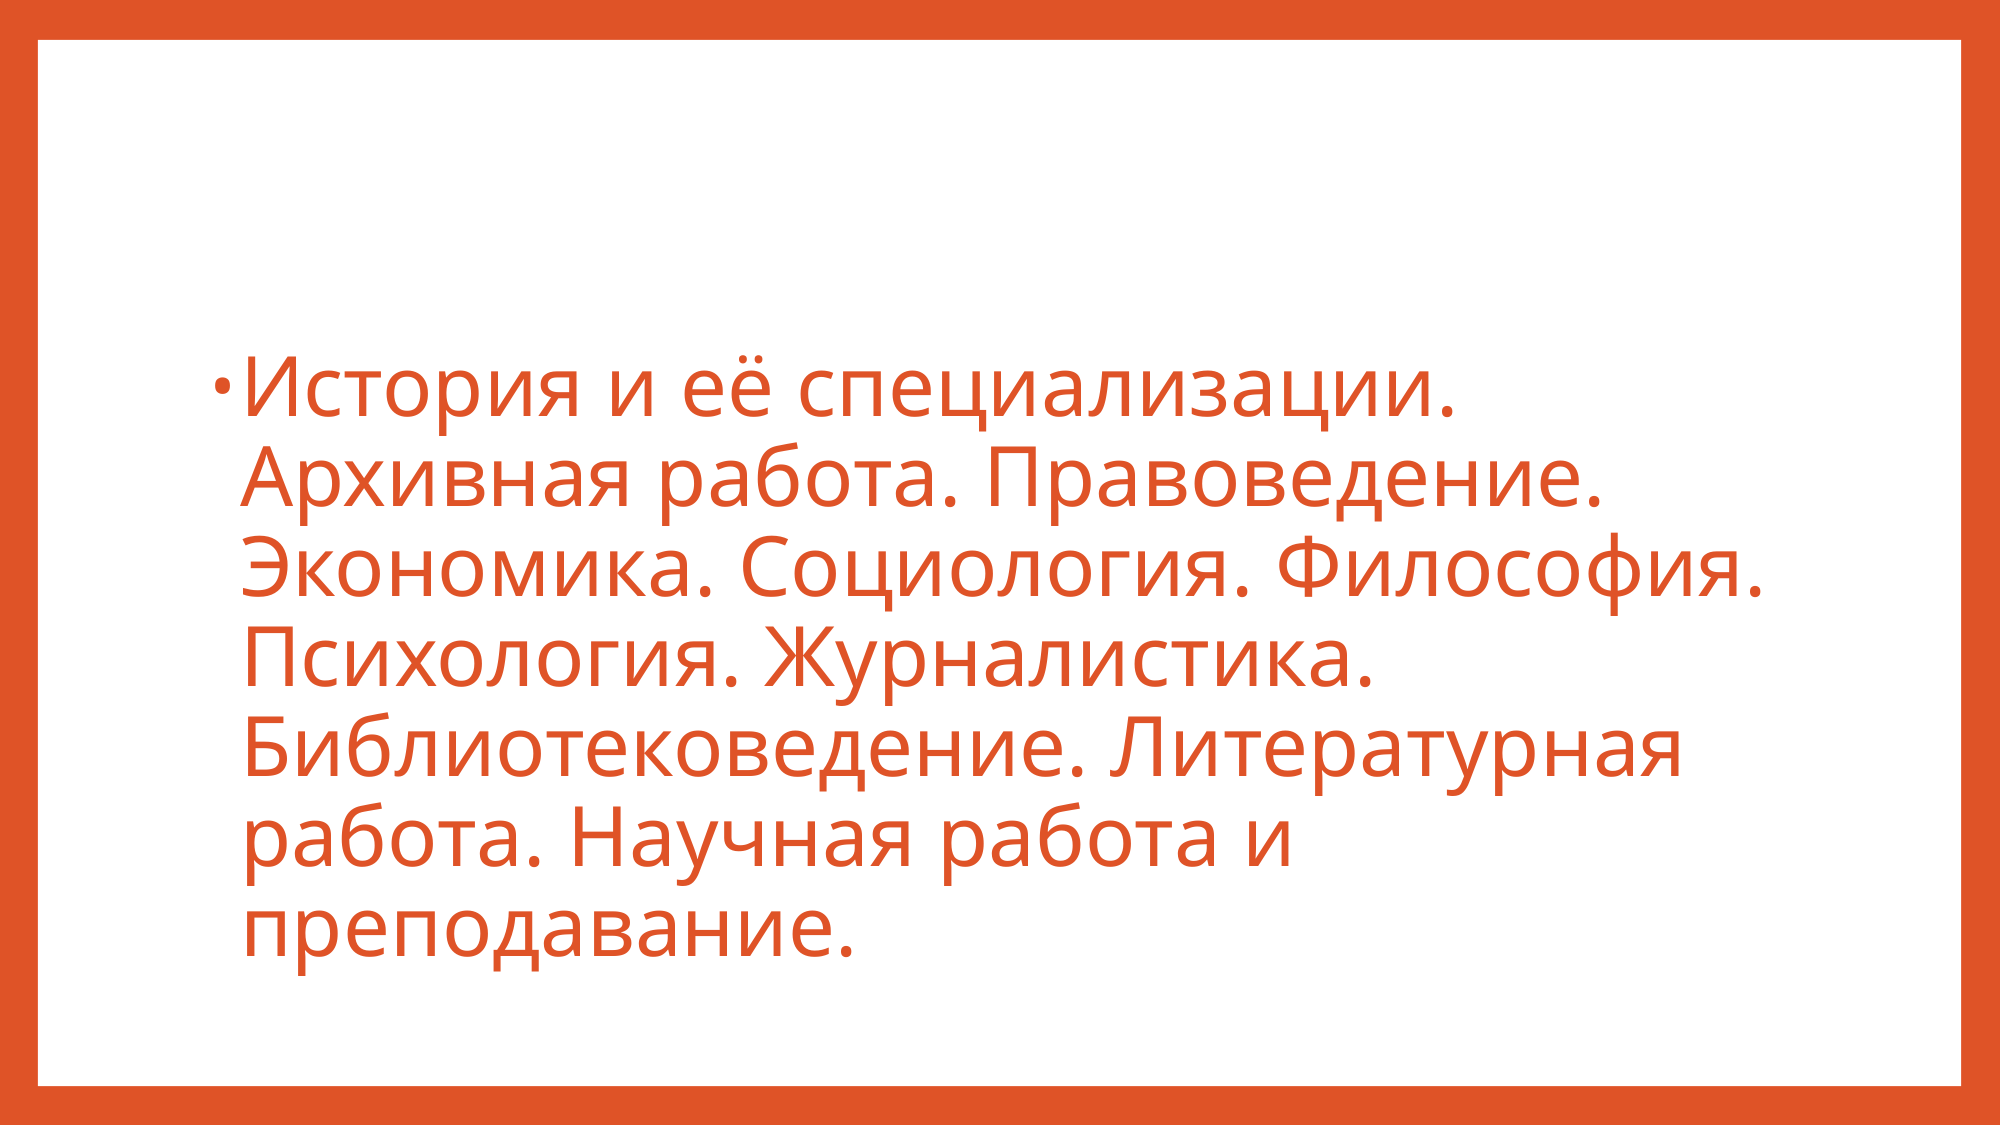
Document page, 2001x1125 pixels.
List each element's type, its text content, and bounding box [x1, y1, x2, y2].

list История и её специализации. Архивная работа. Правоведение. Экономика. Социология. Философия. Психология. Журналистика. Библиотековедение. Литературная работа. Научная работа и преподавание. [187, 337, 1808, 1000]
